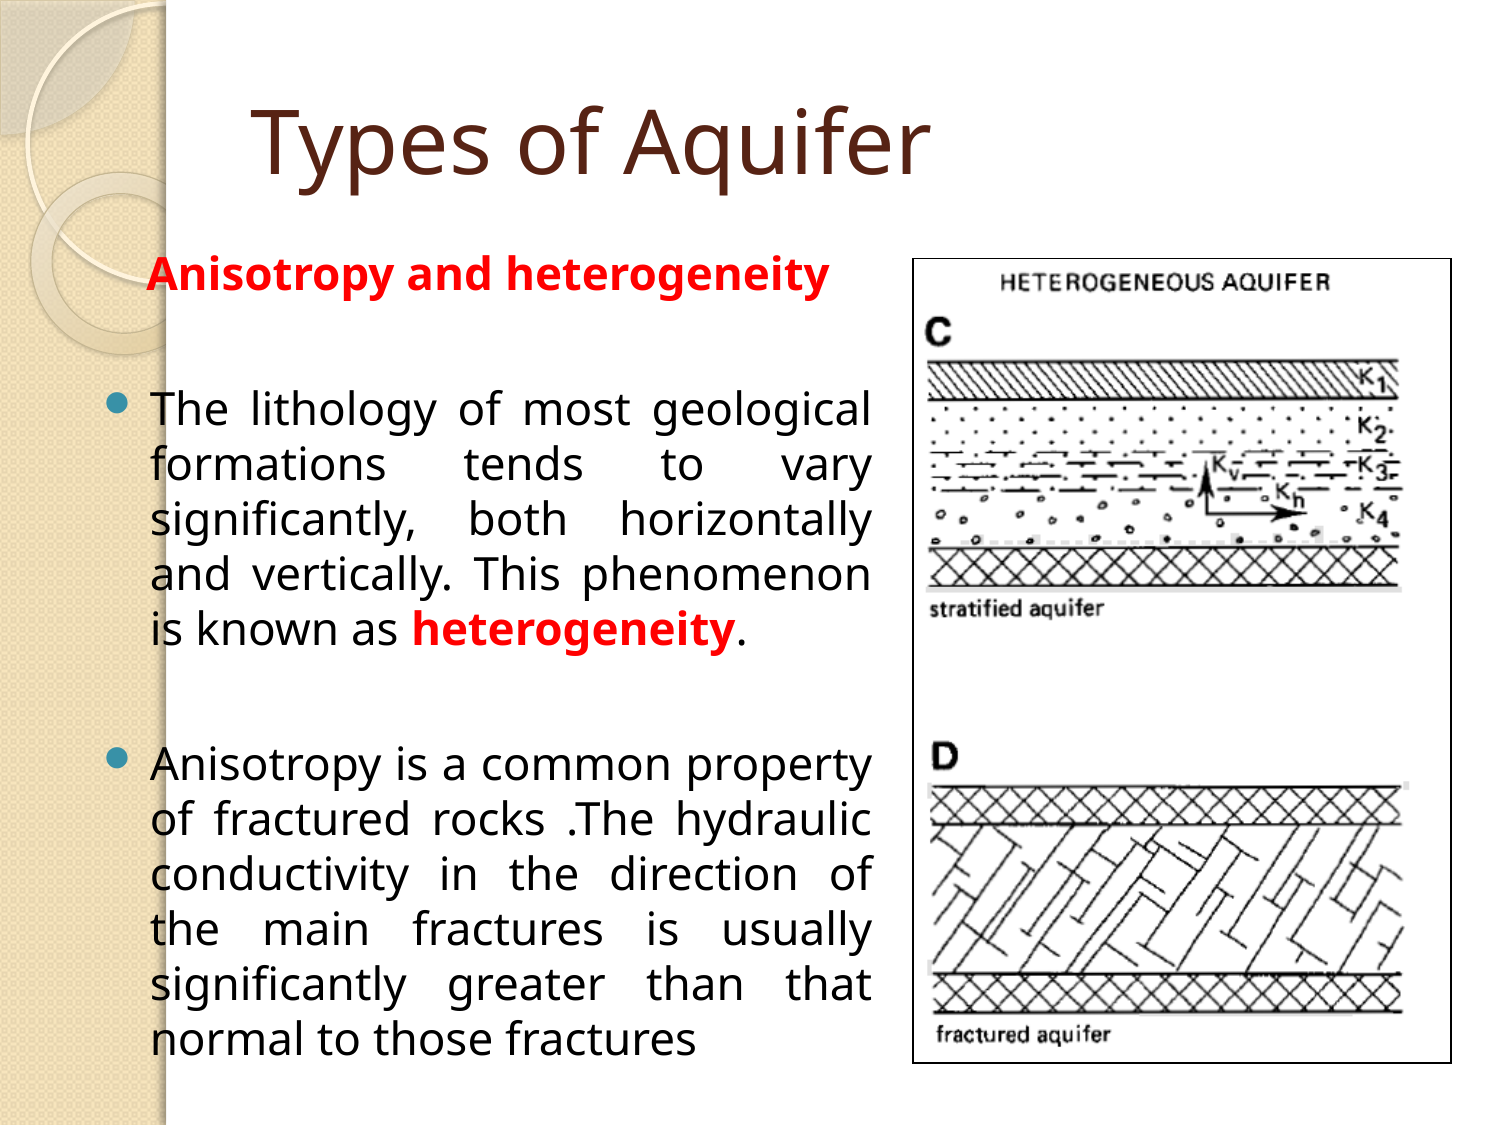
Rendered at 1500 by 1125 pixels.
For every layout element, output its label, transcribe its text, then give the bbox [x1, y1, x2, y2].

list Anisotropy and heterogeneity The lithology of most geological formations tends to vary significantly, both horizontally and vertically. This phenomenon is known as heterogeneity. Anisotropy is a common property of fractured rocks .The hydraulic conductivity in the direction of the main fractures is usually significantly greater than that normal to those fractures [75, 237, 888, 1068]
picture [913, 259, 1451, 1063]
title Types of Aquifer [235, 45, 1466, 233]
